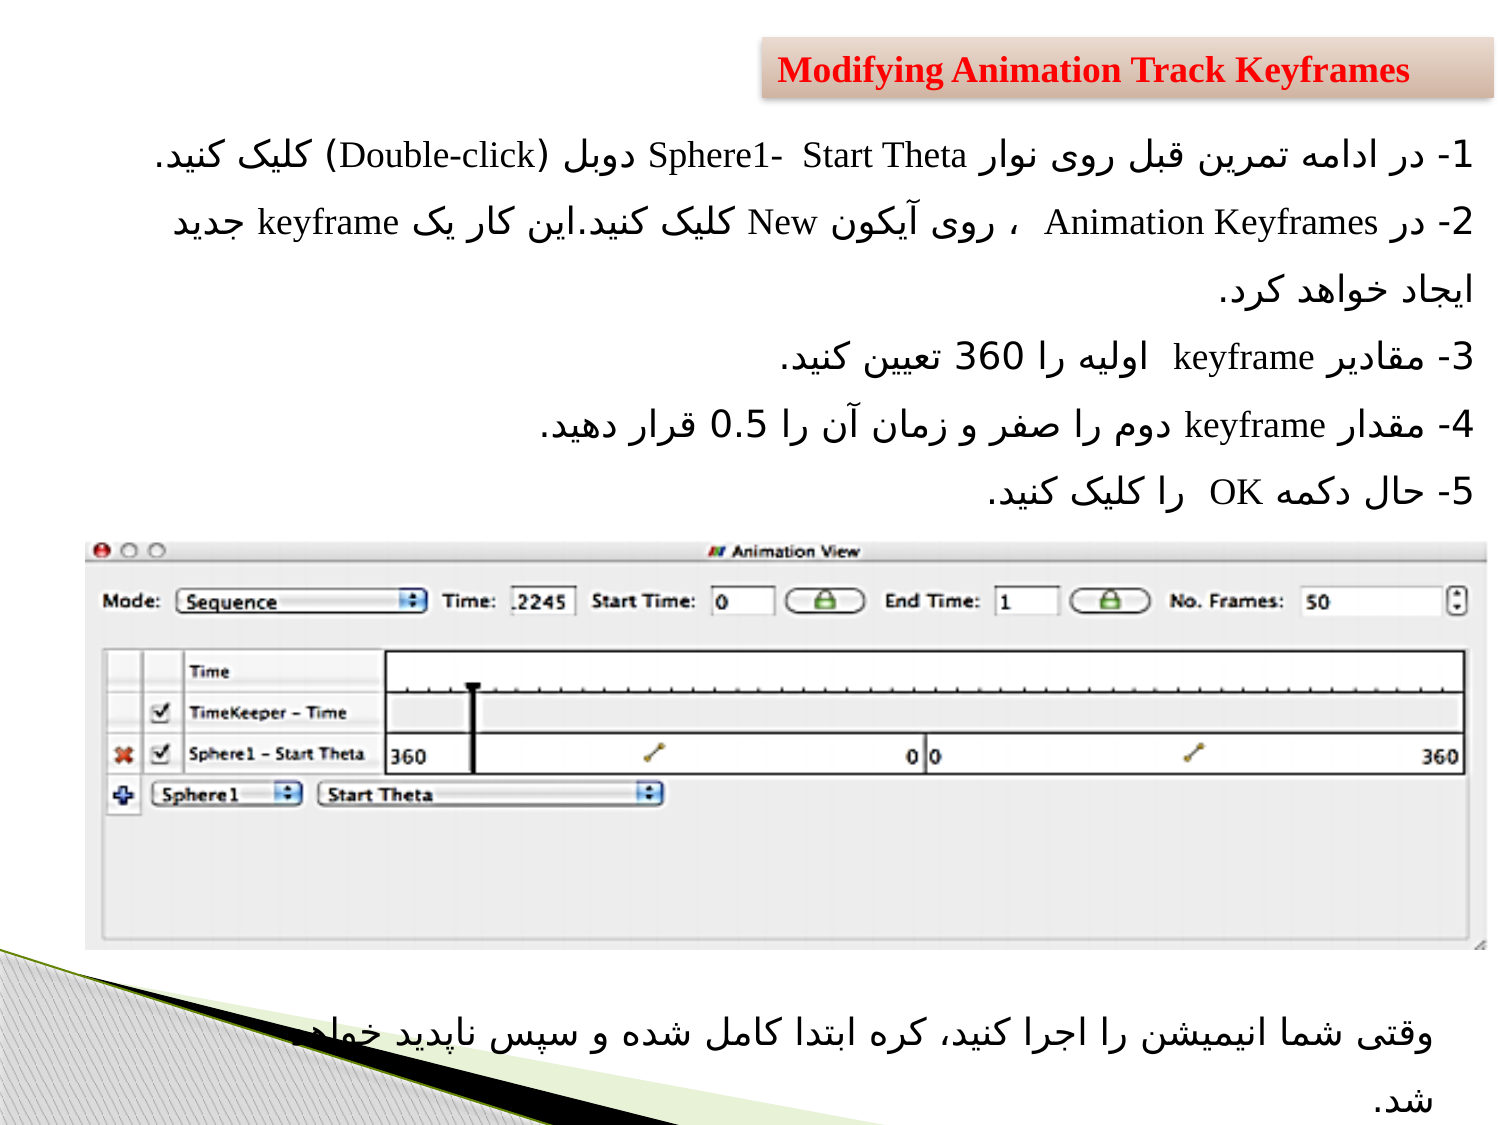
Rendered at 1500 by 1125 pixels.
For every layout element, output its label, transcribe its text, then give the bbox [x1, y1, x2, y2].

text_box وقتی شما انیمیشن را اجرا کنید، کره ابتدا کامل شده و سپس ناپدید خواهد شد. [262, 978, 1450, 1125]
text_box Modifying Animation Track Keyframes [762, 37, 1494, 98]
text_box 1- در ادامه تمرین قبل روی نوار Sphere1- Start Theta دوبل (Double-click) کلیک کنید. 2- در Animation Keyframes ، روی آیکون New کلیک کنید.این کار یک keyframe جدید ایجاد خواهد کرد. 3- مقادیر keyframe اولیه را 360 تعیین کنید. 4- مقدار keyframe دوم را صفر و زمان آن را 0.5 قرار دهید. 5- حال دکمه OK را کلیک کنید. [108, 100, 1490, 520]
picture [85, 541, 1490, 951]
